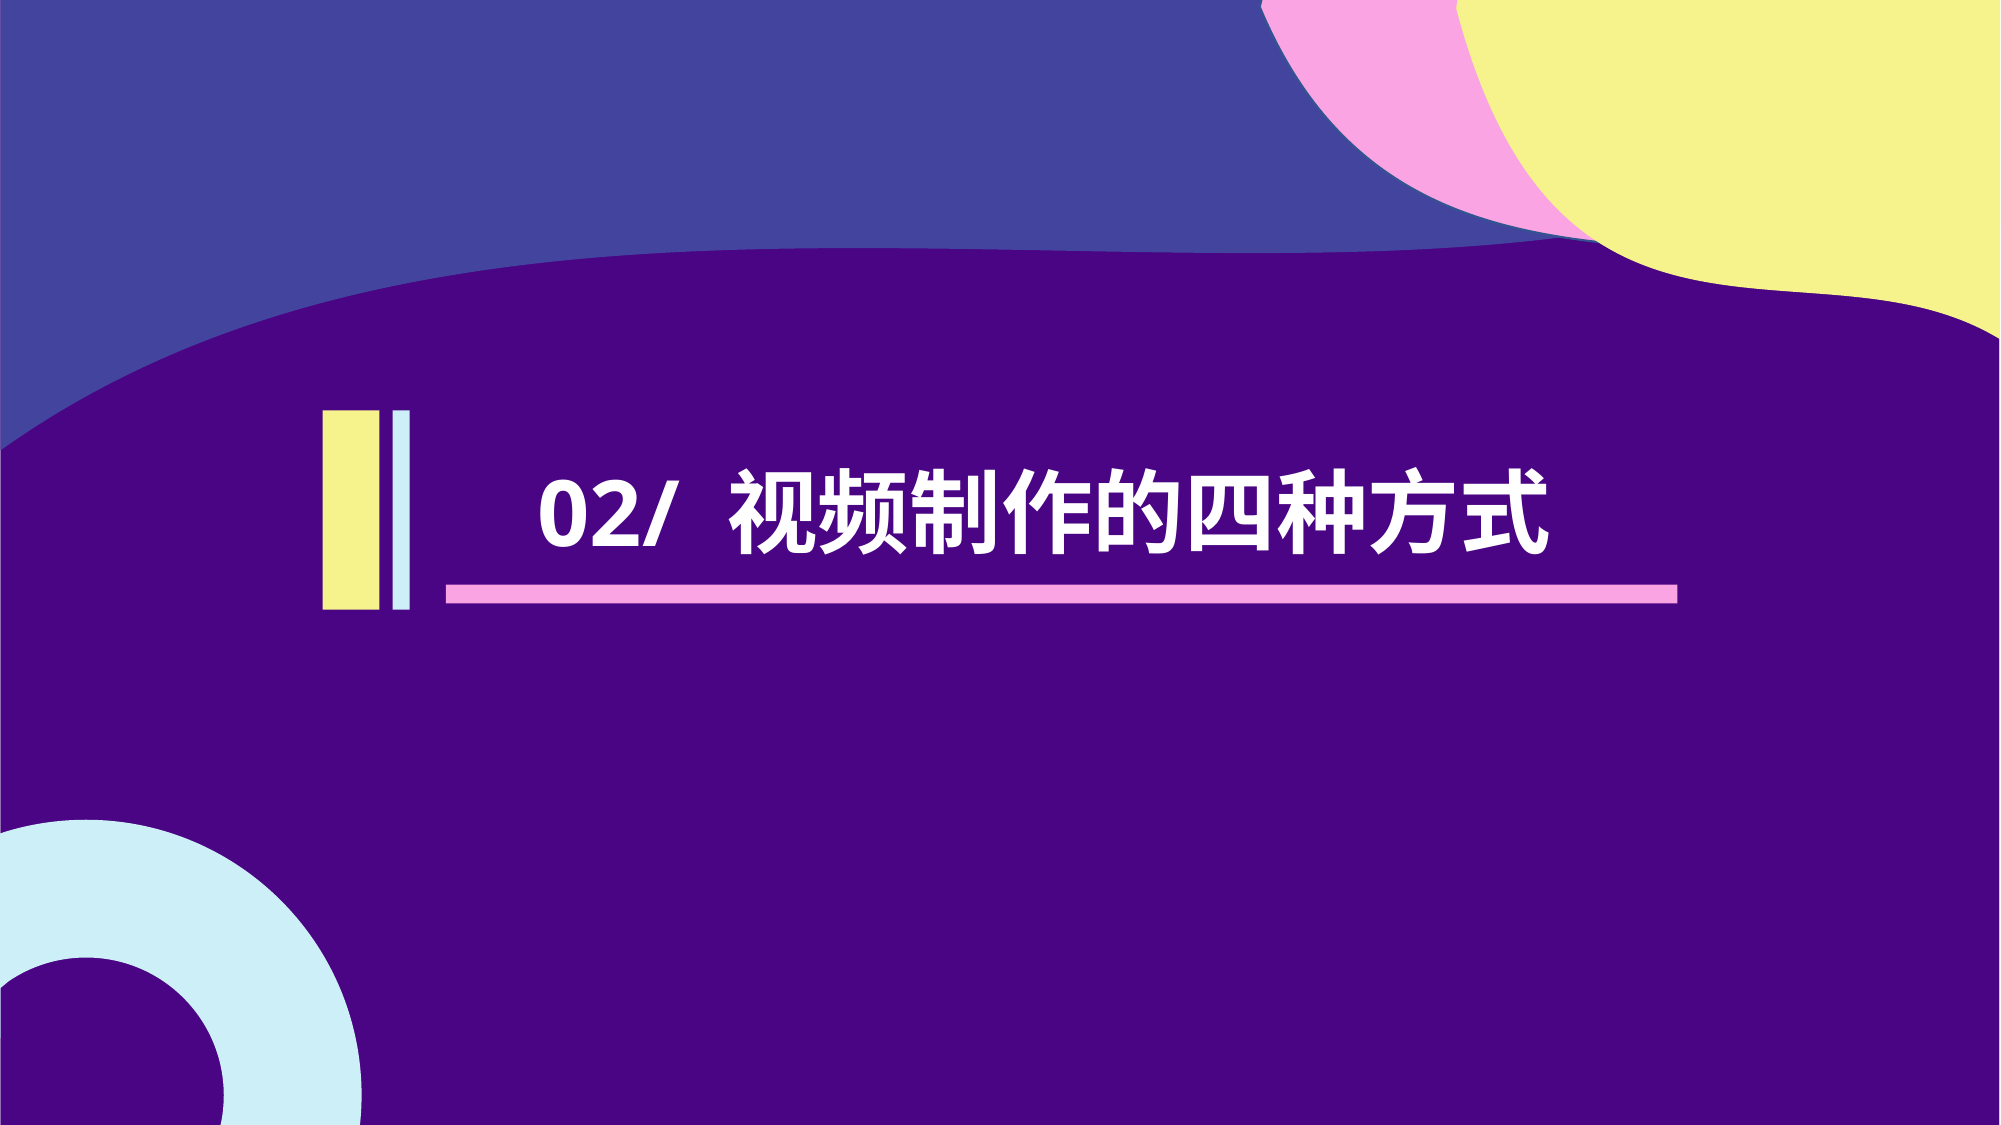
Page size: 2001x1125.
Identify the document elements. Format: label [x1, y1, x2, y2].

text_box [322, 410, 1776, 610]
text_box [0, 0, 2000, 1125]
